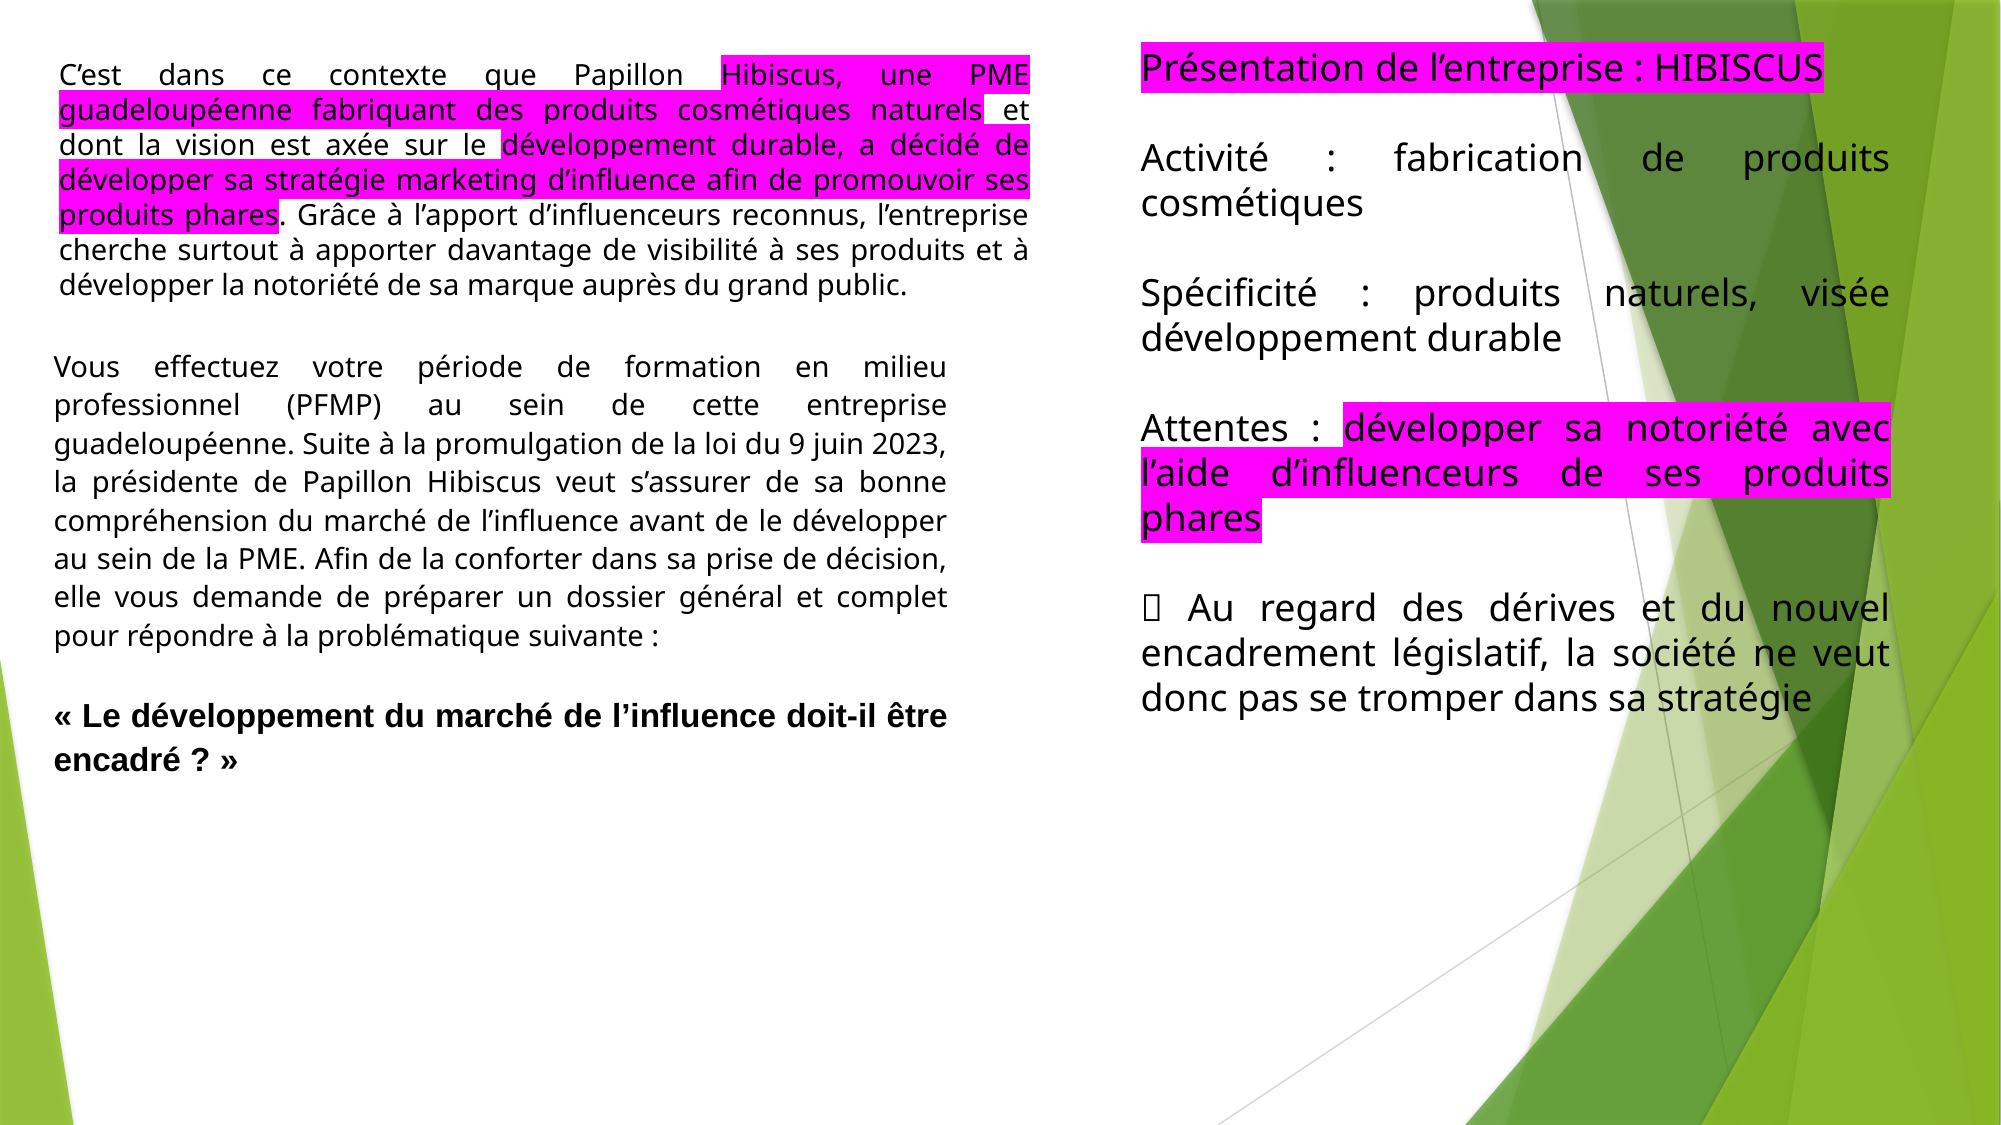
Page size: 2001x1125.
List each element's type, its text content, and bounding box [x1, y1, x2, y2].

text_box C’est dans ce contexte que Papillon Hibiscus, une PME guadeloupéenne fabriquant des produits cosmétiques naturels et dont la vision est axée sur le développement durable, a décidé de développer sa stratégie marketing d’influence afin de promouvoir ses produits phares. Grâce à l’apport d’influenceurs reconnus, l’entreprise cherche surtout à apporter davantage de visibilité à ses produits et à développer la notoriété de sa marque auprès du grand public. [44, 49, 1045, 309]
text_box Vous effectuez votre période de formation en milieu professionnel (PFMP) au sein de cette entreprise guadeloupéenne. Suite à la promulgation de la loi du 9 juin 2023, la présidente de Papillon Hibiscus veut s’assurer de sa bonne compréhension du marché de l’influence avant de le développer au sein de la PME. Afin de la conforter dans sa prise de décision, elle vous demande de préparer un dossier général et complet pour répondre à la problématique suivante : « Le développement du marché de l’influence doit-il être encadré ? » [0, 337, 1001, 786]
text_box Présentation de l’entreprise : HIBISCUS Activité : fabrication de produits cosmétiques Spécificité : produits naturels, visée développement durable Attentes : développer sa notoriété avec l’aide d’influenceurs de ses produits phares  Au regard des dérives et du nouvel encadrement législatif, la société ne veut donc pas se tromper dans sa stratégie [1125, 37, 1906, 727]
